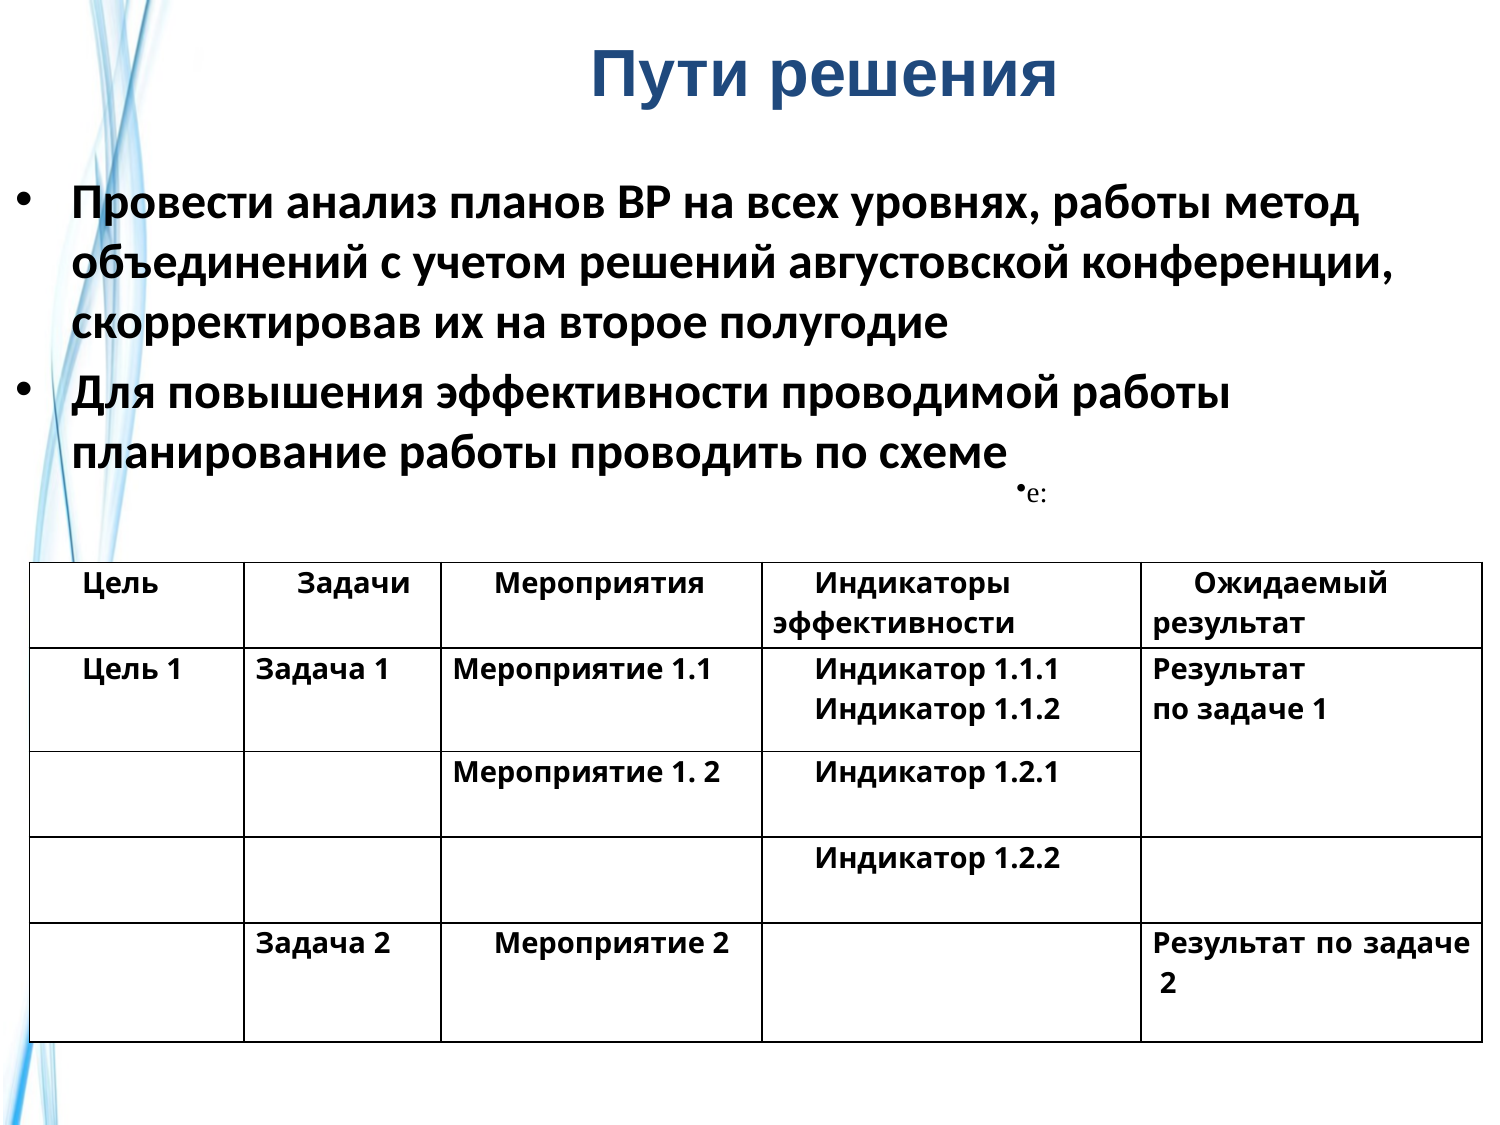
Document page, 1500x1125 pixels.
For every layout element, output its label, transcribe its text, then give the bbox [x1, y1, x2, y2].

table_cell Индикатор 1.1.1 Индикатор 1.1.2 [763, 649, 1140, 751]
table_cell Мероприятие 1. 2 [442, 752, 761, 836]
picture [3, 0, 234, 1125]
table_cell Задача 1 [245, 649, 440, 751]
table_cell [239, 924, 243, 1041]
table_header Ожидаемый результат [1142, 563, 1481, 647]
table_cell [763, 924, 1140, 1041]
list Провести анализ планов ВР на всех уровнях, работы метод объединений с учетом решений августовской конференции, скорректировав их на второе полугодие Для повышения эффективности проводимой работы планирование работы проводить по схеме [239, 160, 1442, 562]
table_cell Индикатор 1.2.1 [763, 752, 1140, 836]
title Пути решения [236, 0, 1500, 140]
table_header Задачи [245, 563, 440, 647]
text_box е: [959, 466, 1063, 517]
table_cell Результат по задаче 1 [1142, 649, 1481, 836]
table_cell Мероприятие 1.1 [442, 649, 761, 751]
table_cell Цель 1 [239, 649, 243, 751]
table_header Мероприятия [442, 563, 761, 647]
table_cell Задача 2 [245, 924, 440, 1041]
table_cell Мероприятие 2 [442, 924, 761, 1041]
table_cell [1142, 838, 1481, 922]
table_cell [245, 838, 440, 922]
table_cell [239, 838, 243, 922]
table_cell Результат по задаче 2 [1142, 924, 1481, 1041]
table_header Цель [239, 563, 243, 647]
table_header Индикаторы эффективности [763, 563, 1140, 647]
table_cell [442, 838, 761, 922]
table_cell Индикатор 1.2.2 [763, 838, 1140, 922]
table_cell [239, 752, 243, 836]
table_cell [245, 752, 440, 836]
